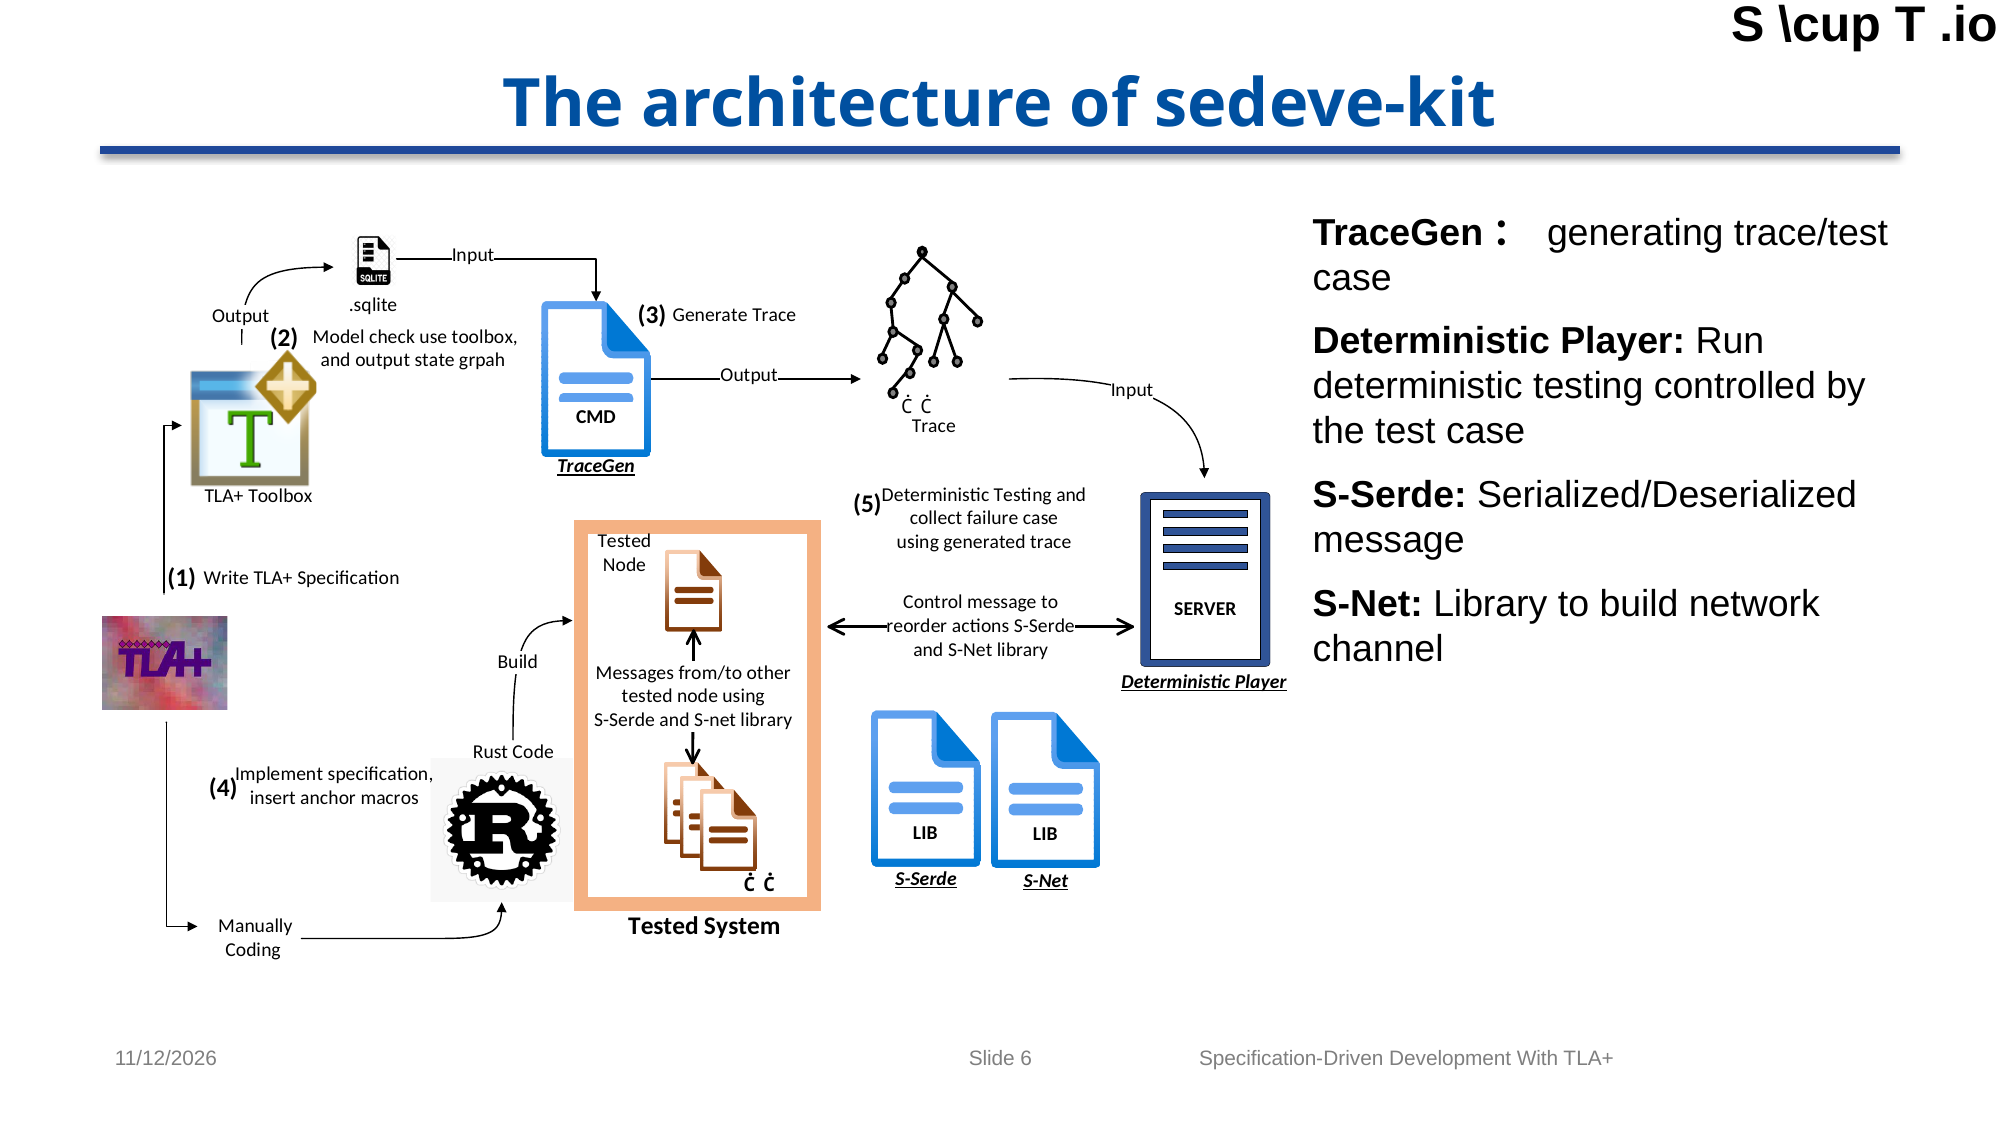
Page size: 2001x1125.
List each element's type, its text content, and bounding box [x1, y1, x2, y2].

slide_number Slide 6 [926, 1037, 1047, 1103]
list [99, 232, 1298, 973]
list TraceGen： generating trace/test case Deterministic Player: Run deterministic testing controlled by the test case S-Serde: Serialized/Deserialized message S-Net: Library to build network channel [1297, 200, 1937, 691]
title The architecture of sedeve-kit [99, 50, 1900, 150]
footer Specification-Driven Development With TLA+ [1165, 1037, 1648, 1103]
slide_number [99, 1037, 567, 1103]
